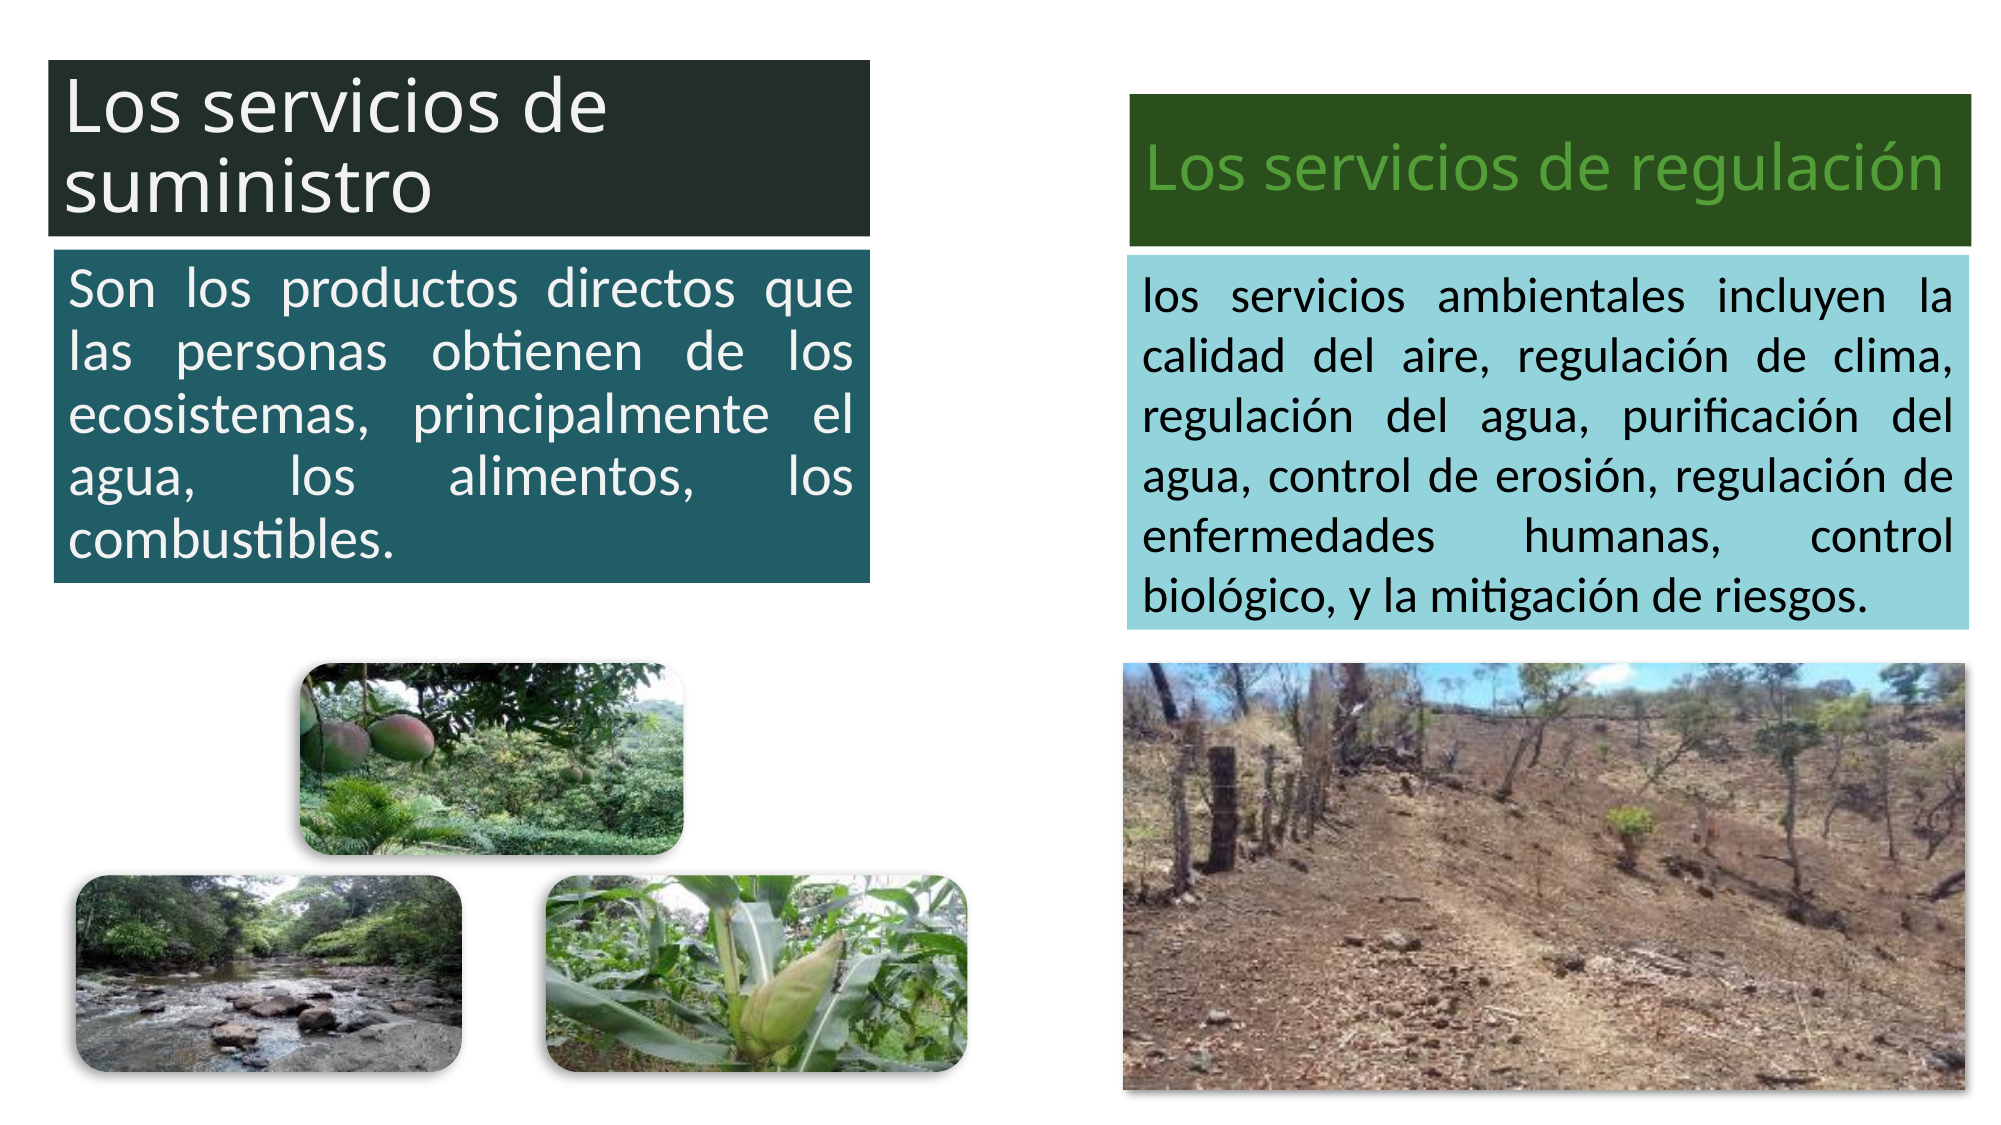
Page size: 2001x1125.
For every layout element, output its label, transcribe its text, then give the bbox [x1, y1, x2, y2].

picture [75, 875, 462, 1073]
picture [300, 663, 684, 855]
text_box Los servicios de regulación [1129, 94, 1972, 247]
picture [545, 875, 968, 1073]
list Son los productos directos que las personas obtienen de los ecosistemas, principalmente el agua, los alimentos, los combustibles. [53, 249, 870, 583]
text_box los servicios ambientales incluyen la calidad del aire, regulación de clima, regulación del agua, purificación del agua, control de erosión, regulación de enfermedades humanas, control biológico, y la mitigación de riesgos. [1127, 254, 1970, 630]
picture [1123, 663, 1965, 1090]
title Los servicios de suministro [48, 60, 870, 237]
